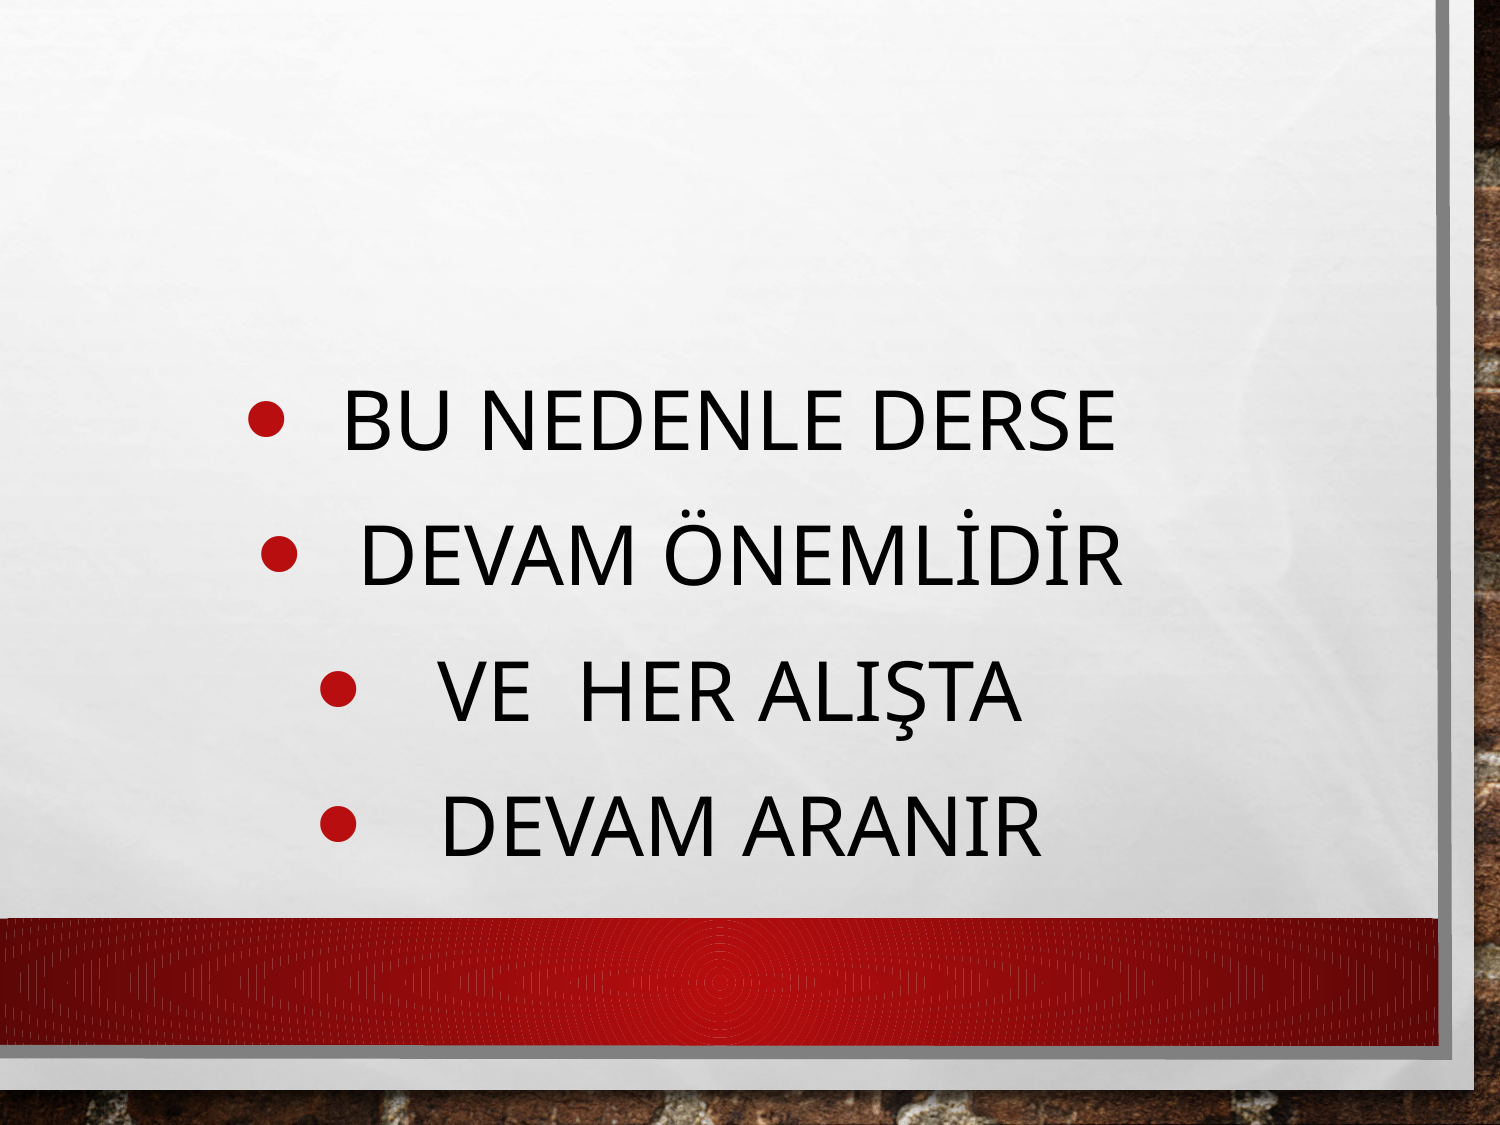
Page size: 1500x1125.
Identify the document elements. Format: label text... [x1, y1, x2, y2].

list BU NEDENLE DERSE DEVAM ÖNEMLİDİR VE HER ALIŞTA DEVAM ARANIR [84, 338, 1364, 882]
picture [0, 0, 1500, 1125]
